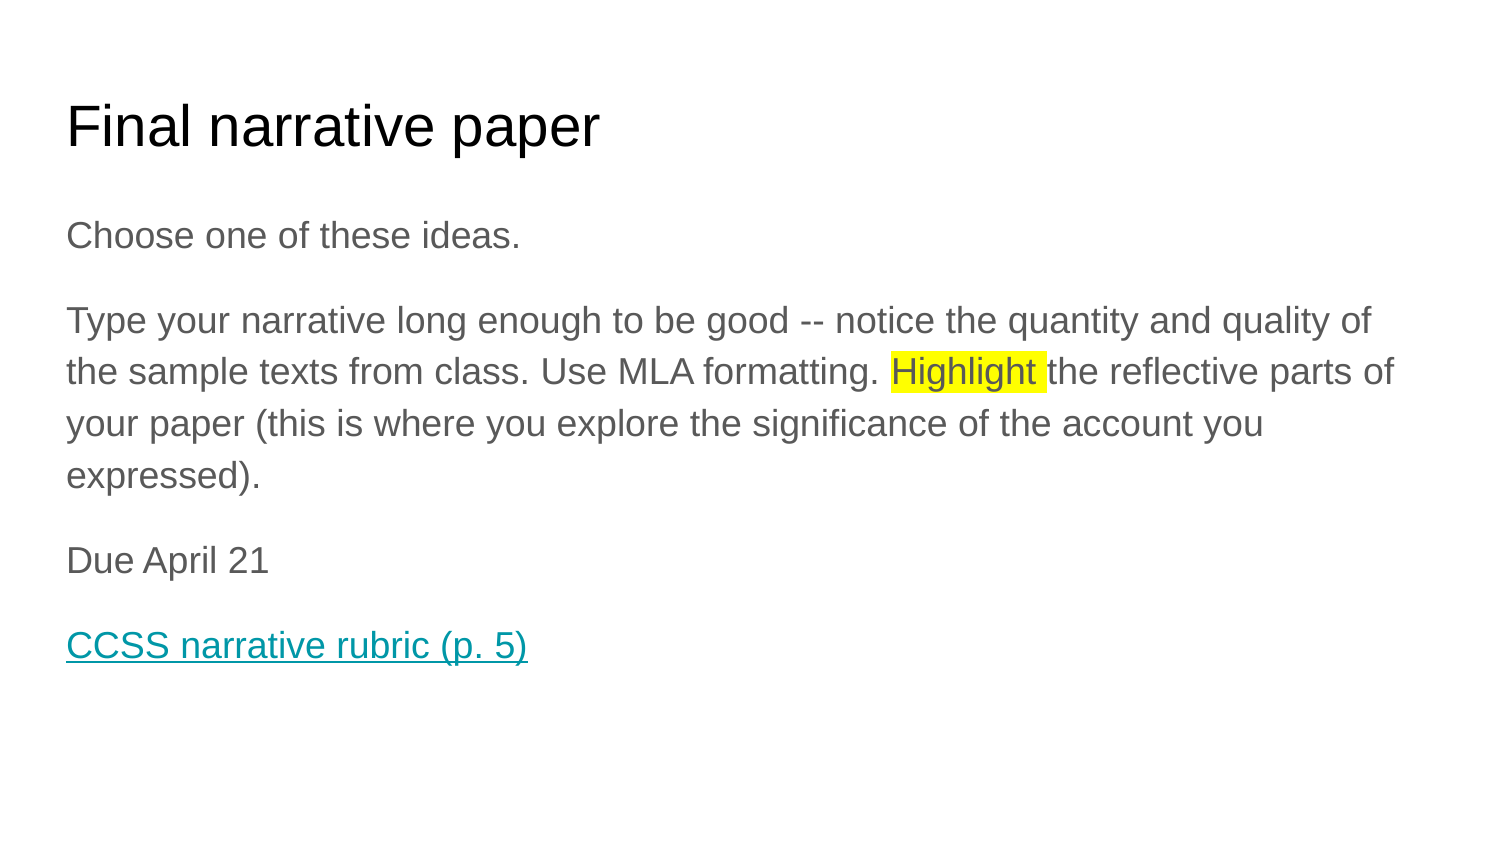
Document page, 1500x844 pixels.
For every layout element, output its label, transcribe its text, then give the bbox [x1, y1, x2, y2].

title Final narrative paper [51, 72, 1449, 167]
list Choose one of these ideas. Type your narrative long enough to be good -- notice the quantity and quality of the sample texts from class. Use MLA formatting. Highlight the reflective parts of your paper (this is where you explore the significance of the account you expressed). Due April 21 CCSS narrative rubric (p. 5) [51, 189, 1449, 750]
